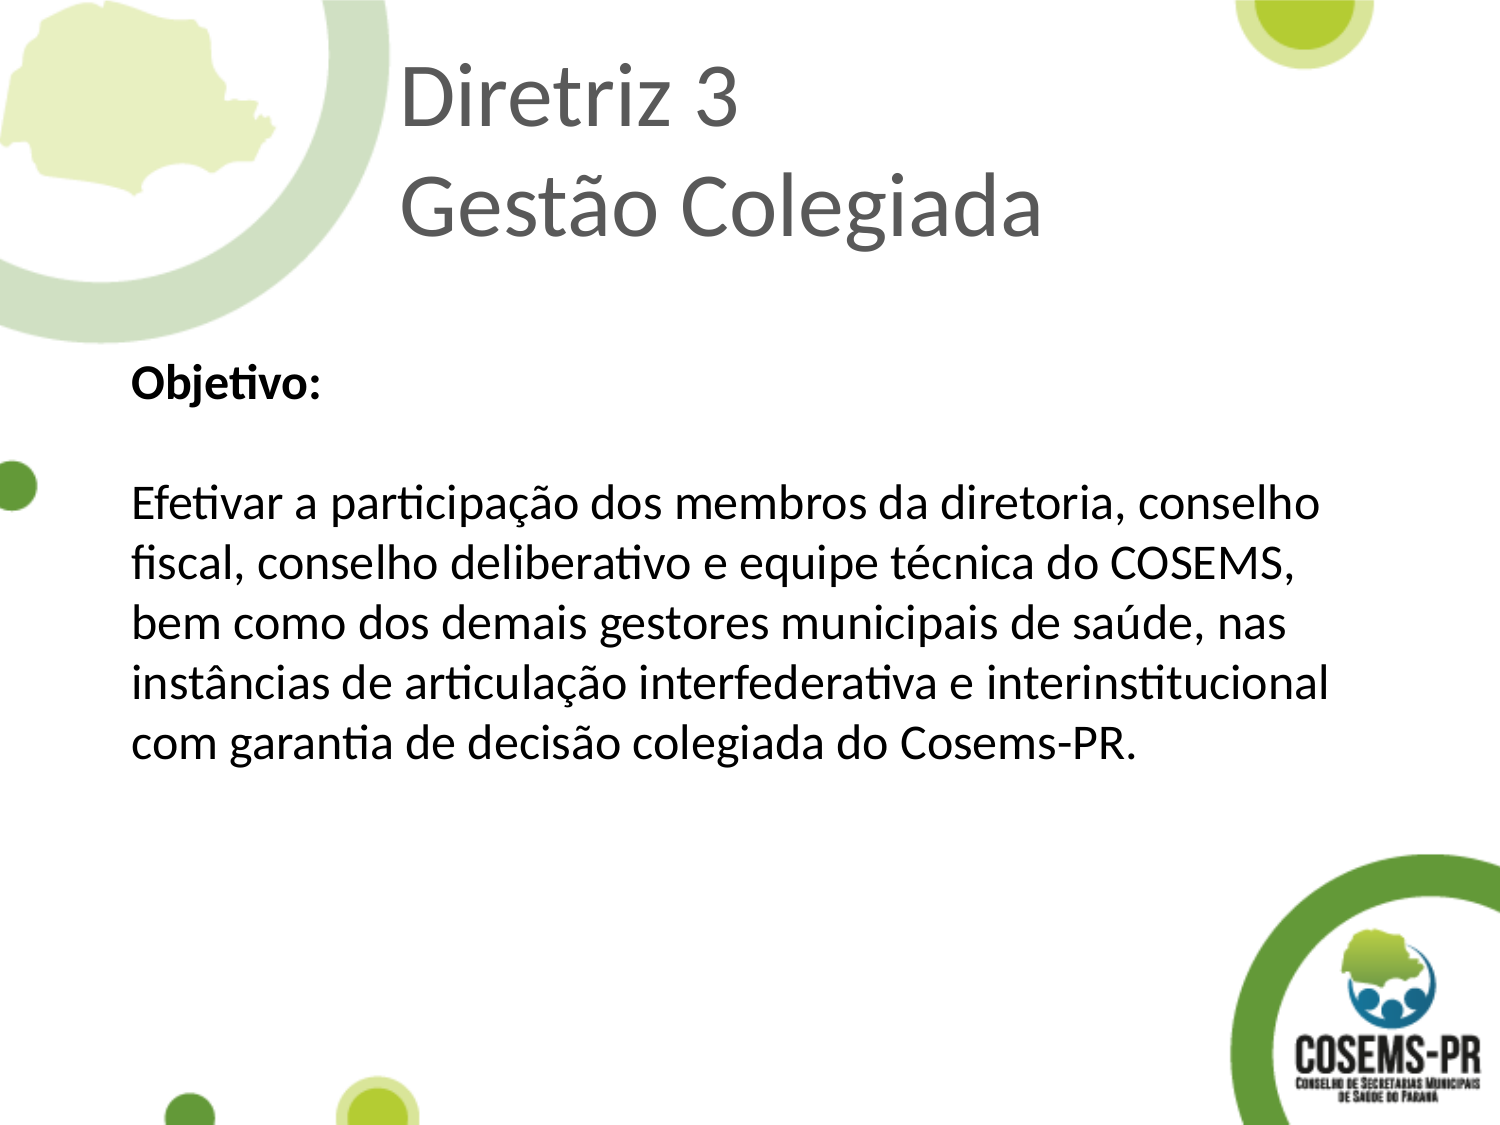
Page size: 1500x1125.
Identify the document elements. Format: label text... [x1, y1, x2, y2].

text_box Objetivo: Efetivar a participação dos membros da diretoria, conselho fiscal, conselho deliberativo e equipe técnica do COSEMS, bem como dos demais gestores municipais de saúde, nas instâncias de articulação interfederativa e interinstitucional com garantia de decisão colegiada do Cosems-PR. [116, 342, 1380, 778]
text_box Diretriz 3 Gestão Colegiada [384, 27, 1352, 263]
picture [0, 0, 1500, 1125]
